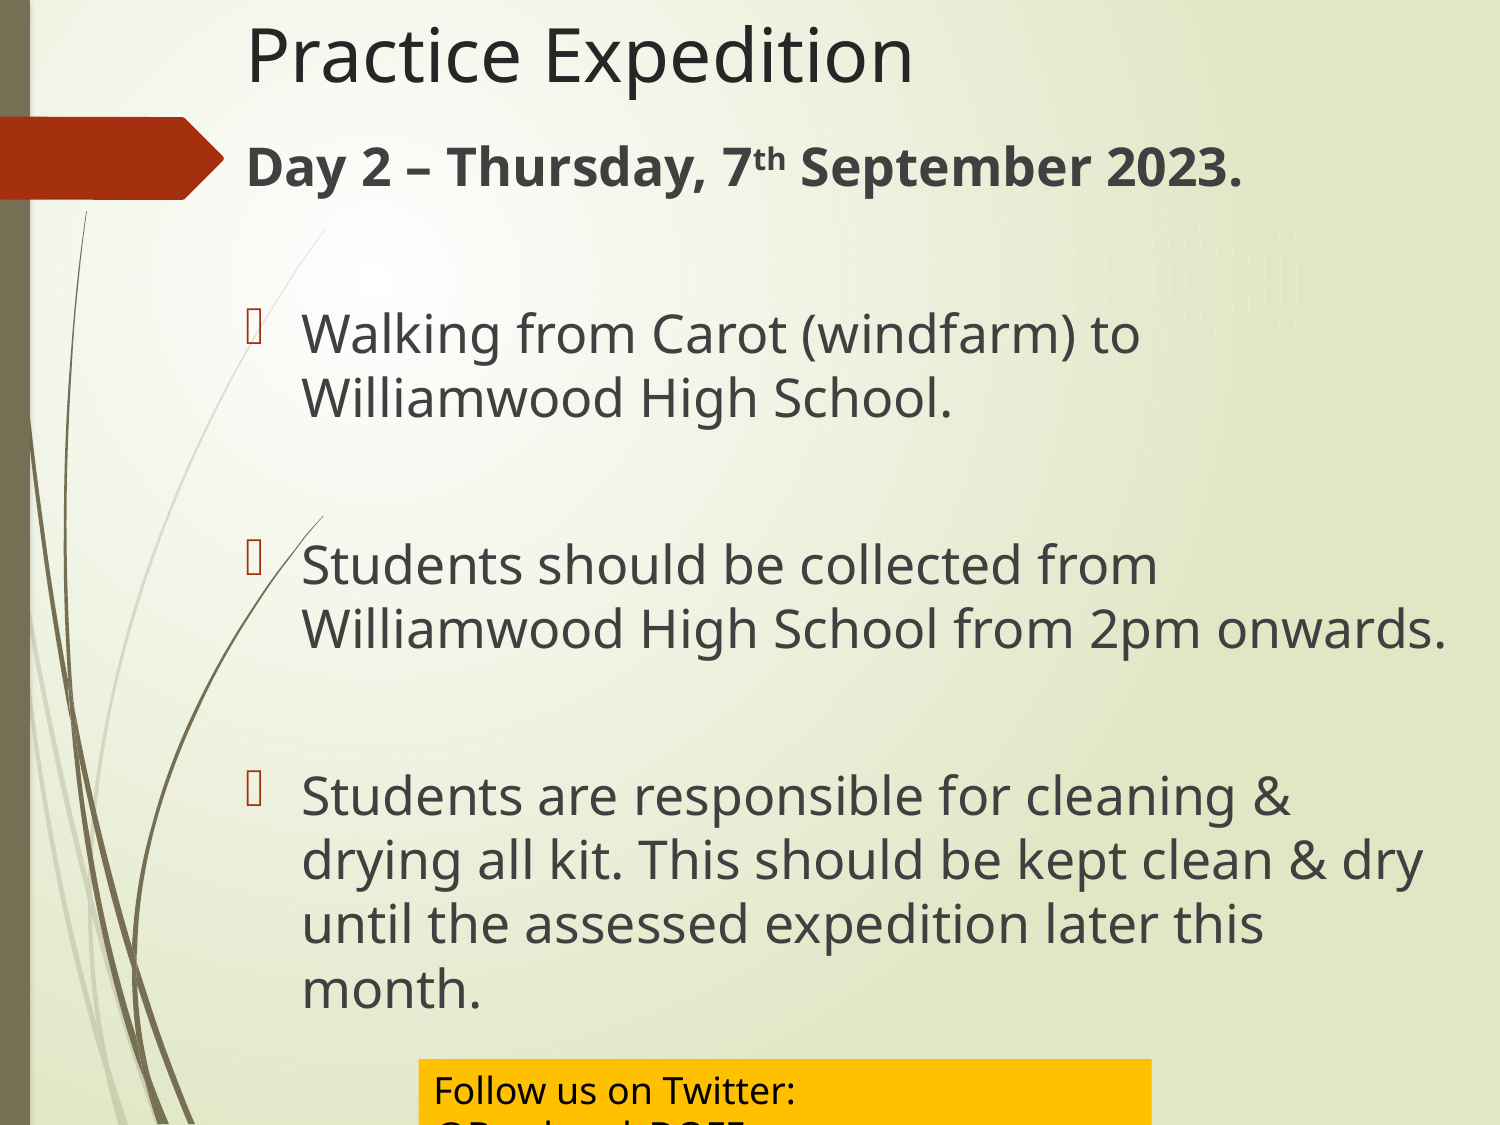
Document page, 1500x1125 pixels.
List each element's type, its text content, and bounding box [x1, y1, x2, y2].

list Day 2 – Thursday, 7th September 2023. Walking from Carot (windfarm) to Williamwood High School. Students should be collected from Williamwood High School from 2pm onwards. Students are responsible for cleaning & drying all kit. This should be kept clean & dry until the assessed expedition later this month. [230, 125, 1475, 1060]
text_box Follow us on Twitter: @Barrhead_DOFE [418, 1059, 1152, 1125]
title Practice Expedition [230, 0, 1481, 188]
